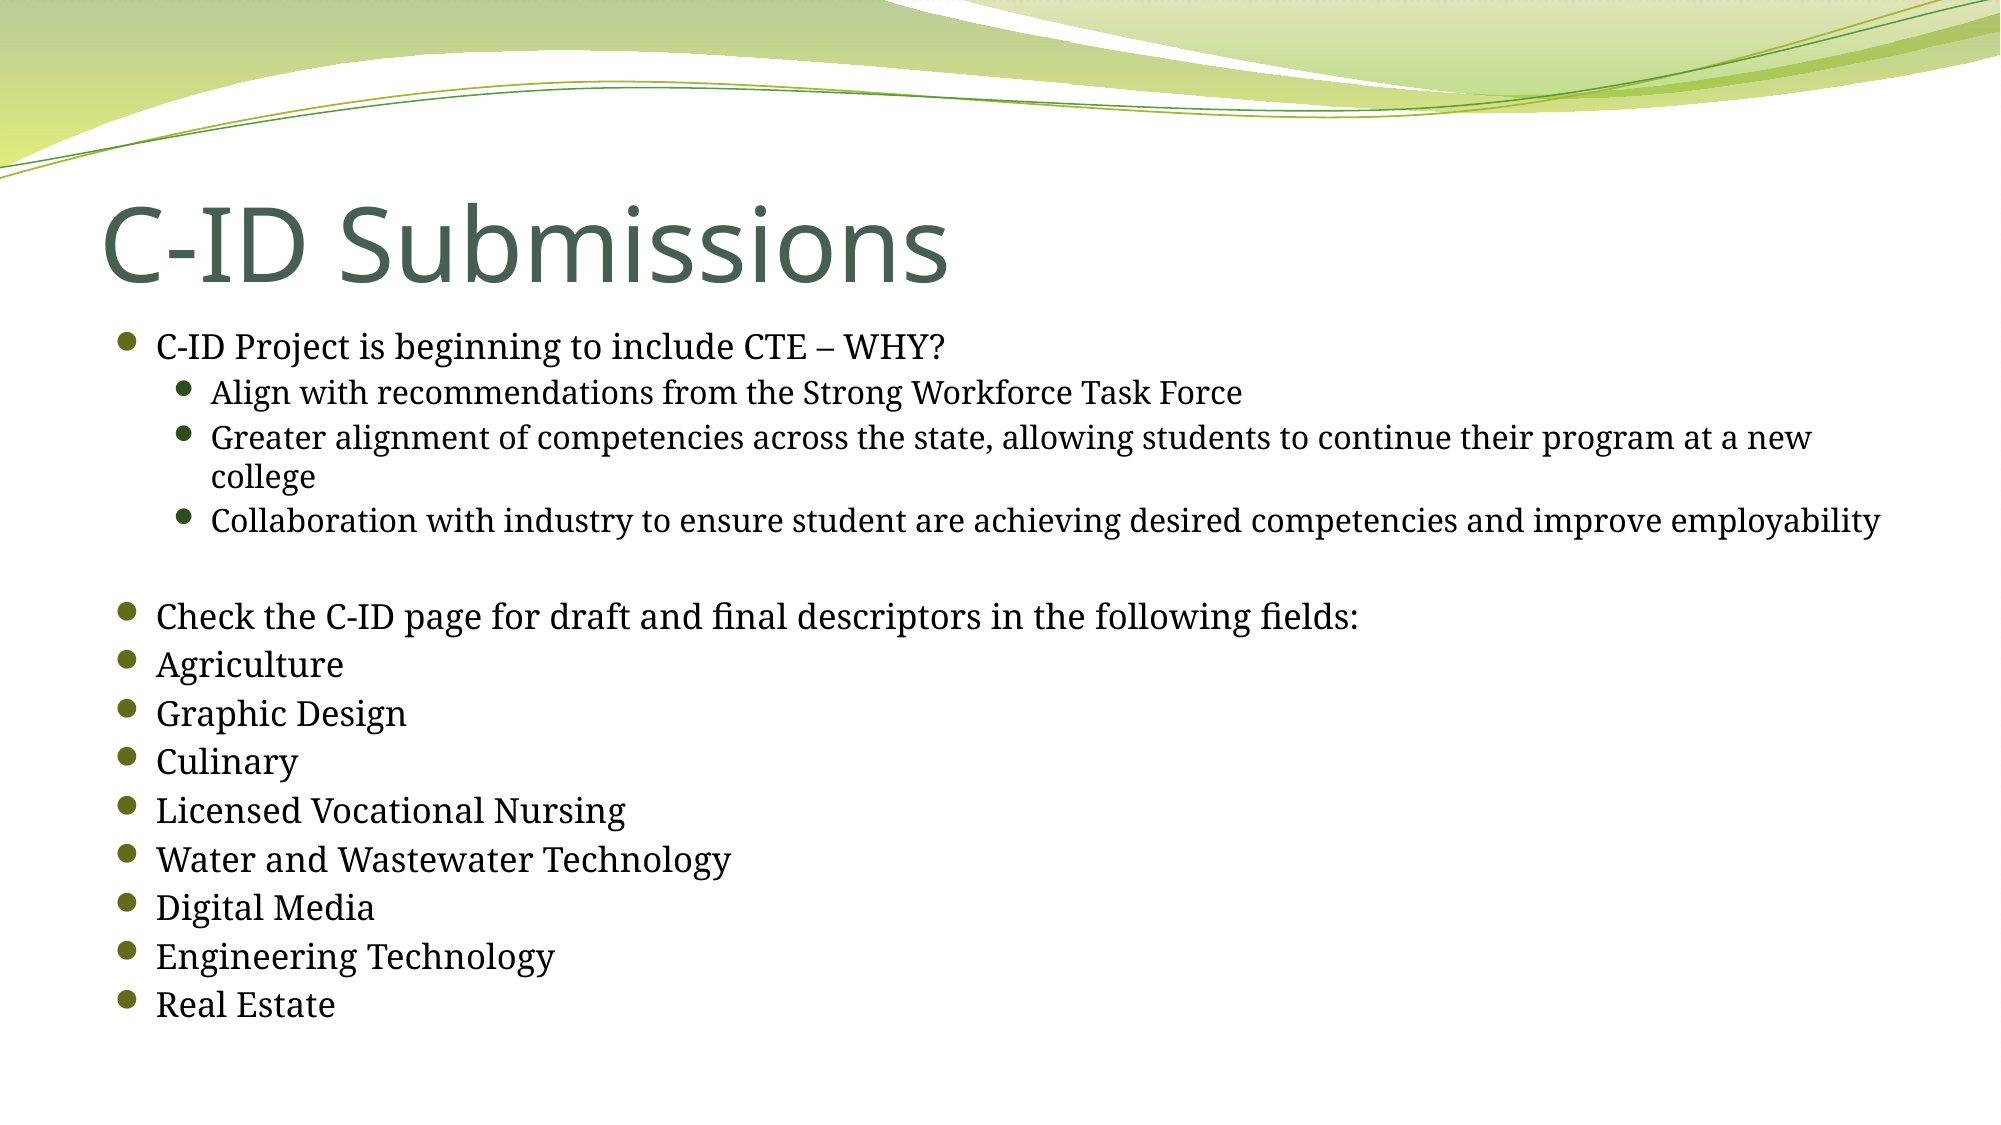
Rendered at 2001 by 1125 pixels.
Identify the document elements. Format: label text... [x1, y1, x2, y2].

list C-ID Project is beginning to include CTE – WHY? Align with recommendations from the Strong Workforce Task Force Greater alignment of competencies across the state, allowing students to continue their program at a new college Collaboration with industry to ensure student are achieving desired competencies and improve employability Check the C-ID page for draft and final descriptors in the following fields: Agriculture Graphic Design Culinary Licensed Vocational Nursing Water and Wastewater Technology Digital Media Engineering Technology Real Estate [99, 317, 1900, 1038]
title C-ID Submissions [99, 115, 1900, 303]
